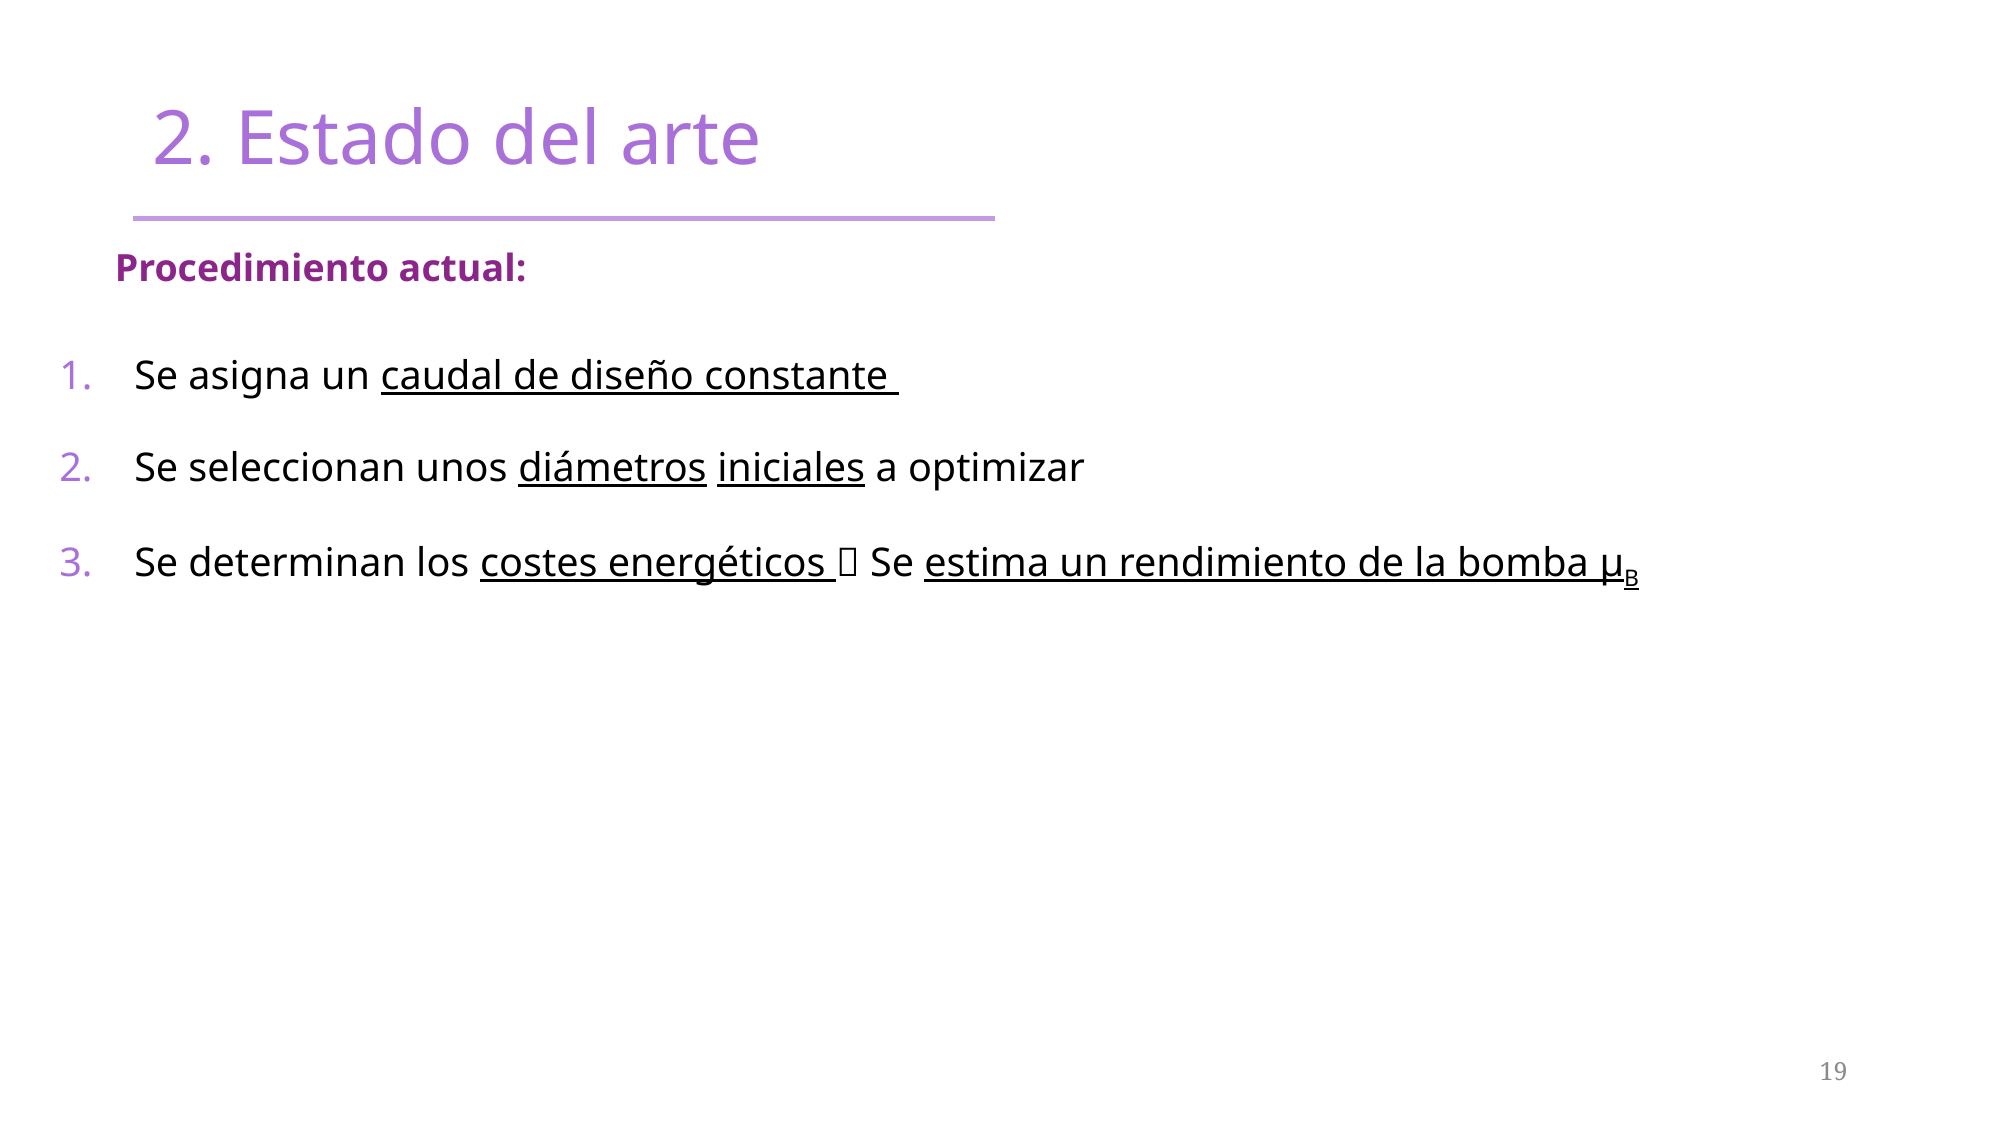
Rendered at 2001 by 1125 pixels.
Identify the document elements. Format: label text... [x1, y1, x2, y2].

list Se asigna un caudal de diseño constante Se seleccionan unos diámetros iniciales a optimizar Se determinan los costes energéticos  Se estima un rendimiento de la bomba μB [44, 318, 1761, 1109]
list Procedimiento actual: [99, 219, 996, 319]
slide_number 19 [1412, 1042, 1863, 1103]
title 2. Estado del arte [137, 31, 1863, 250]
